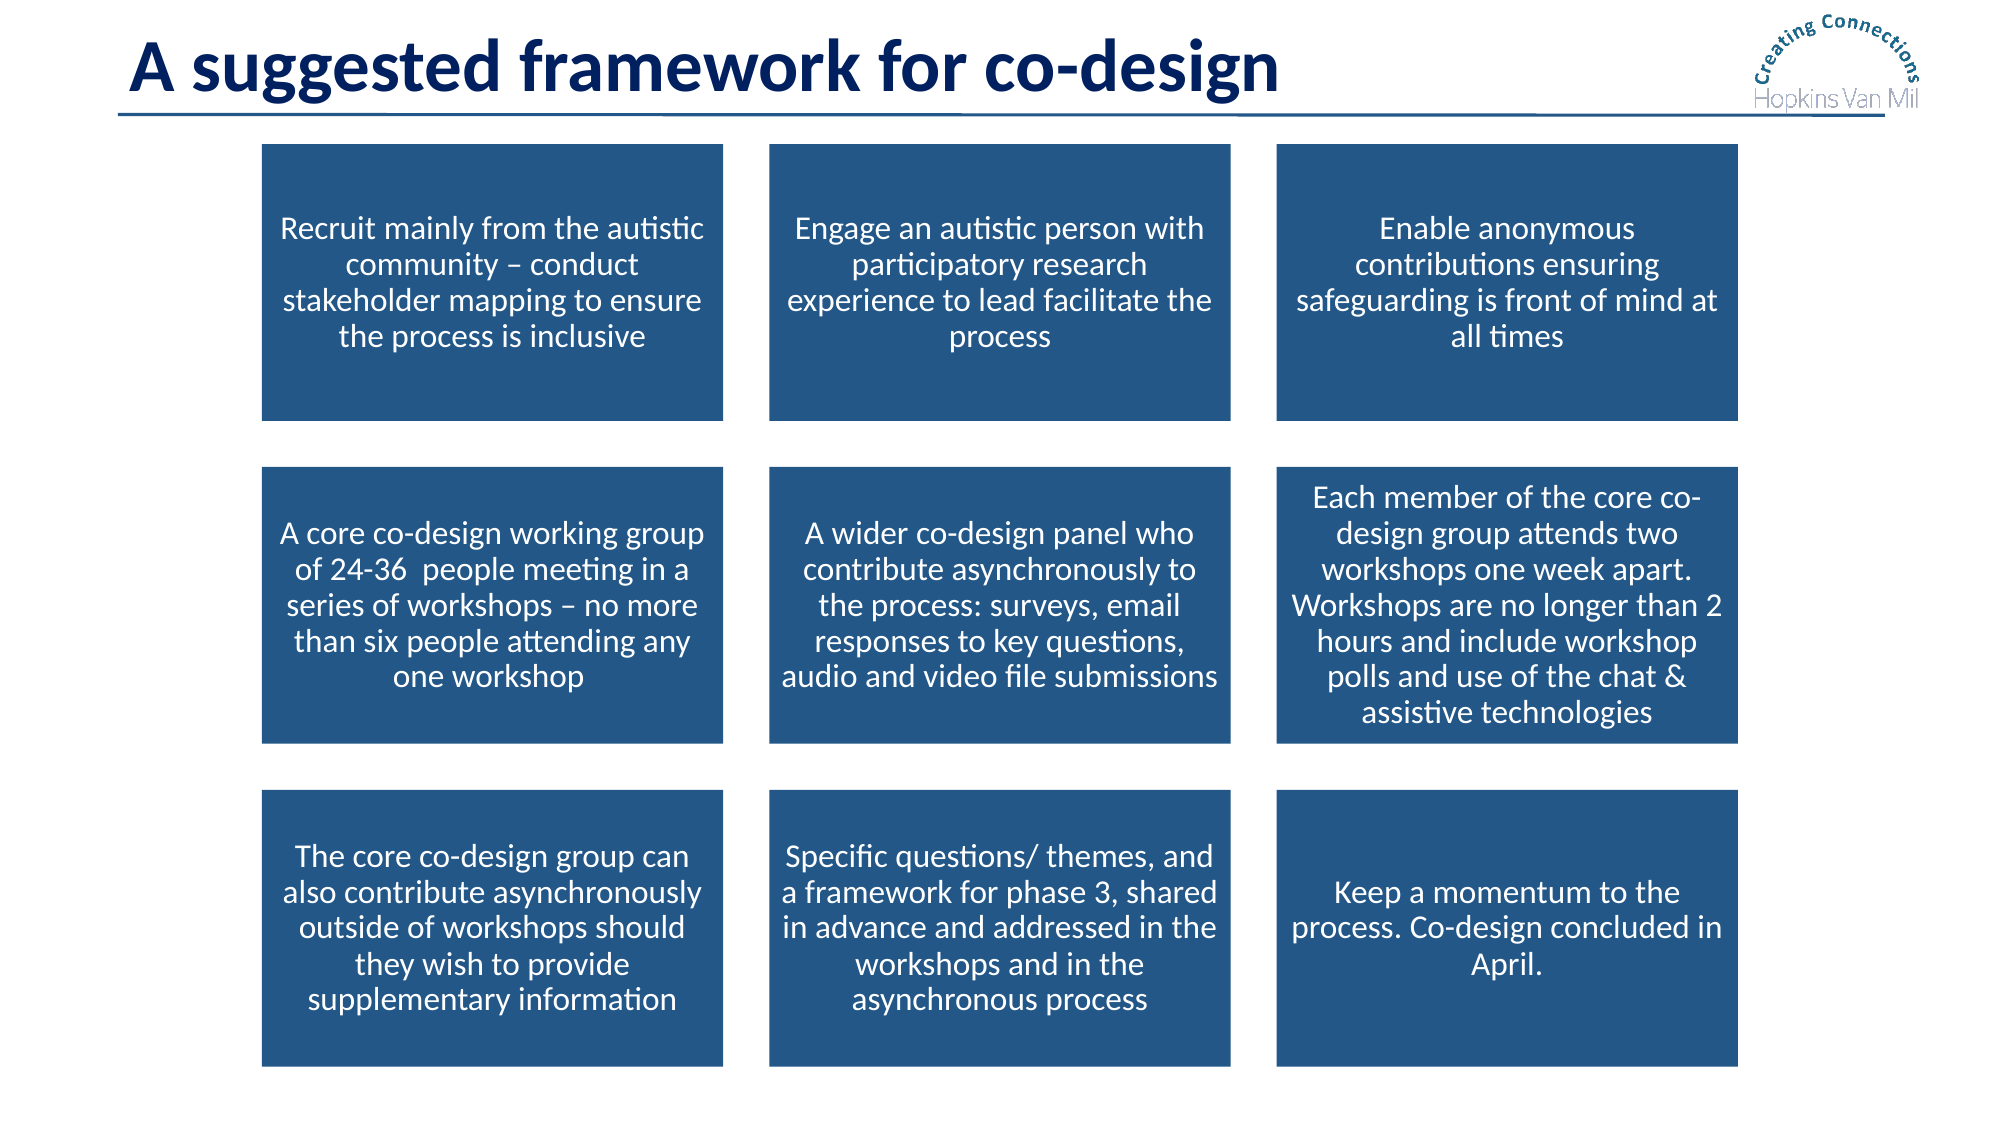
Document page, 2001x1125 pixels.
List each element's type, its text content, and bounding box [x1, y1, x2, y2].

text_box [42, 143, 1958, 1067]
picture [1741, 0, 1933, 131]
text_box A suggested framework for co-design [114, 9, 1741, 114]
